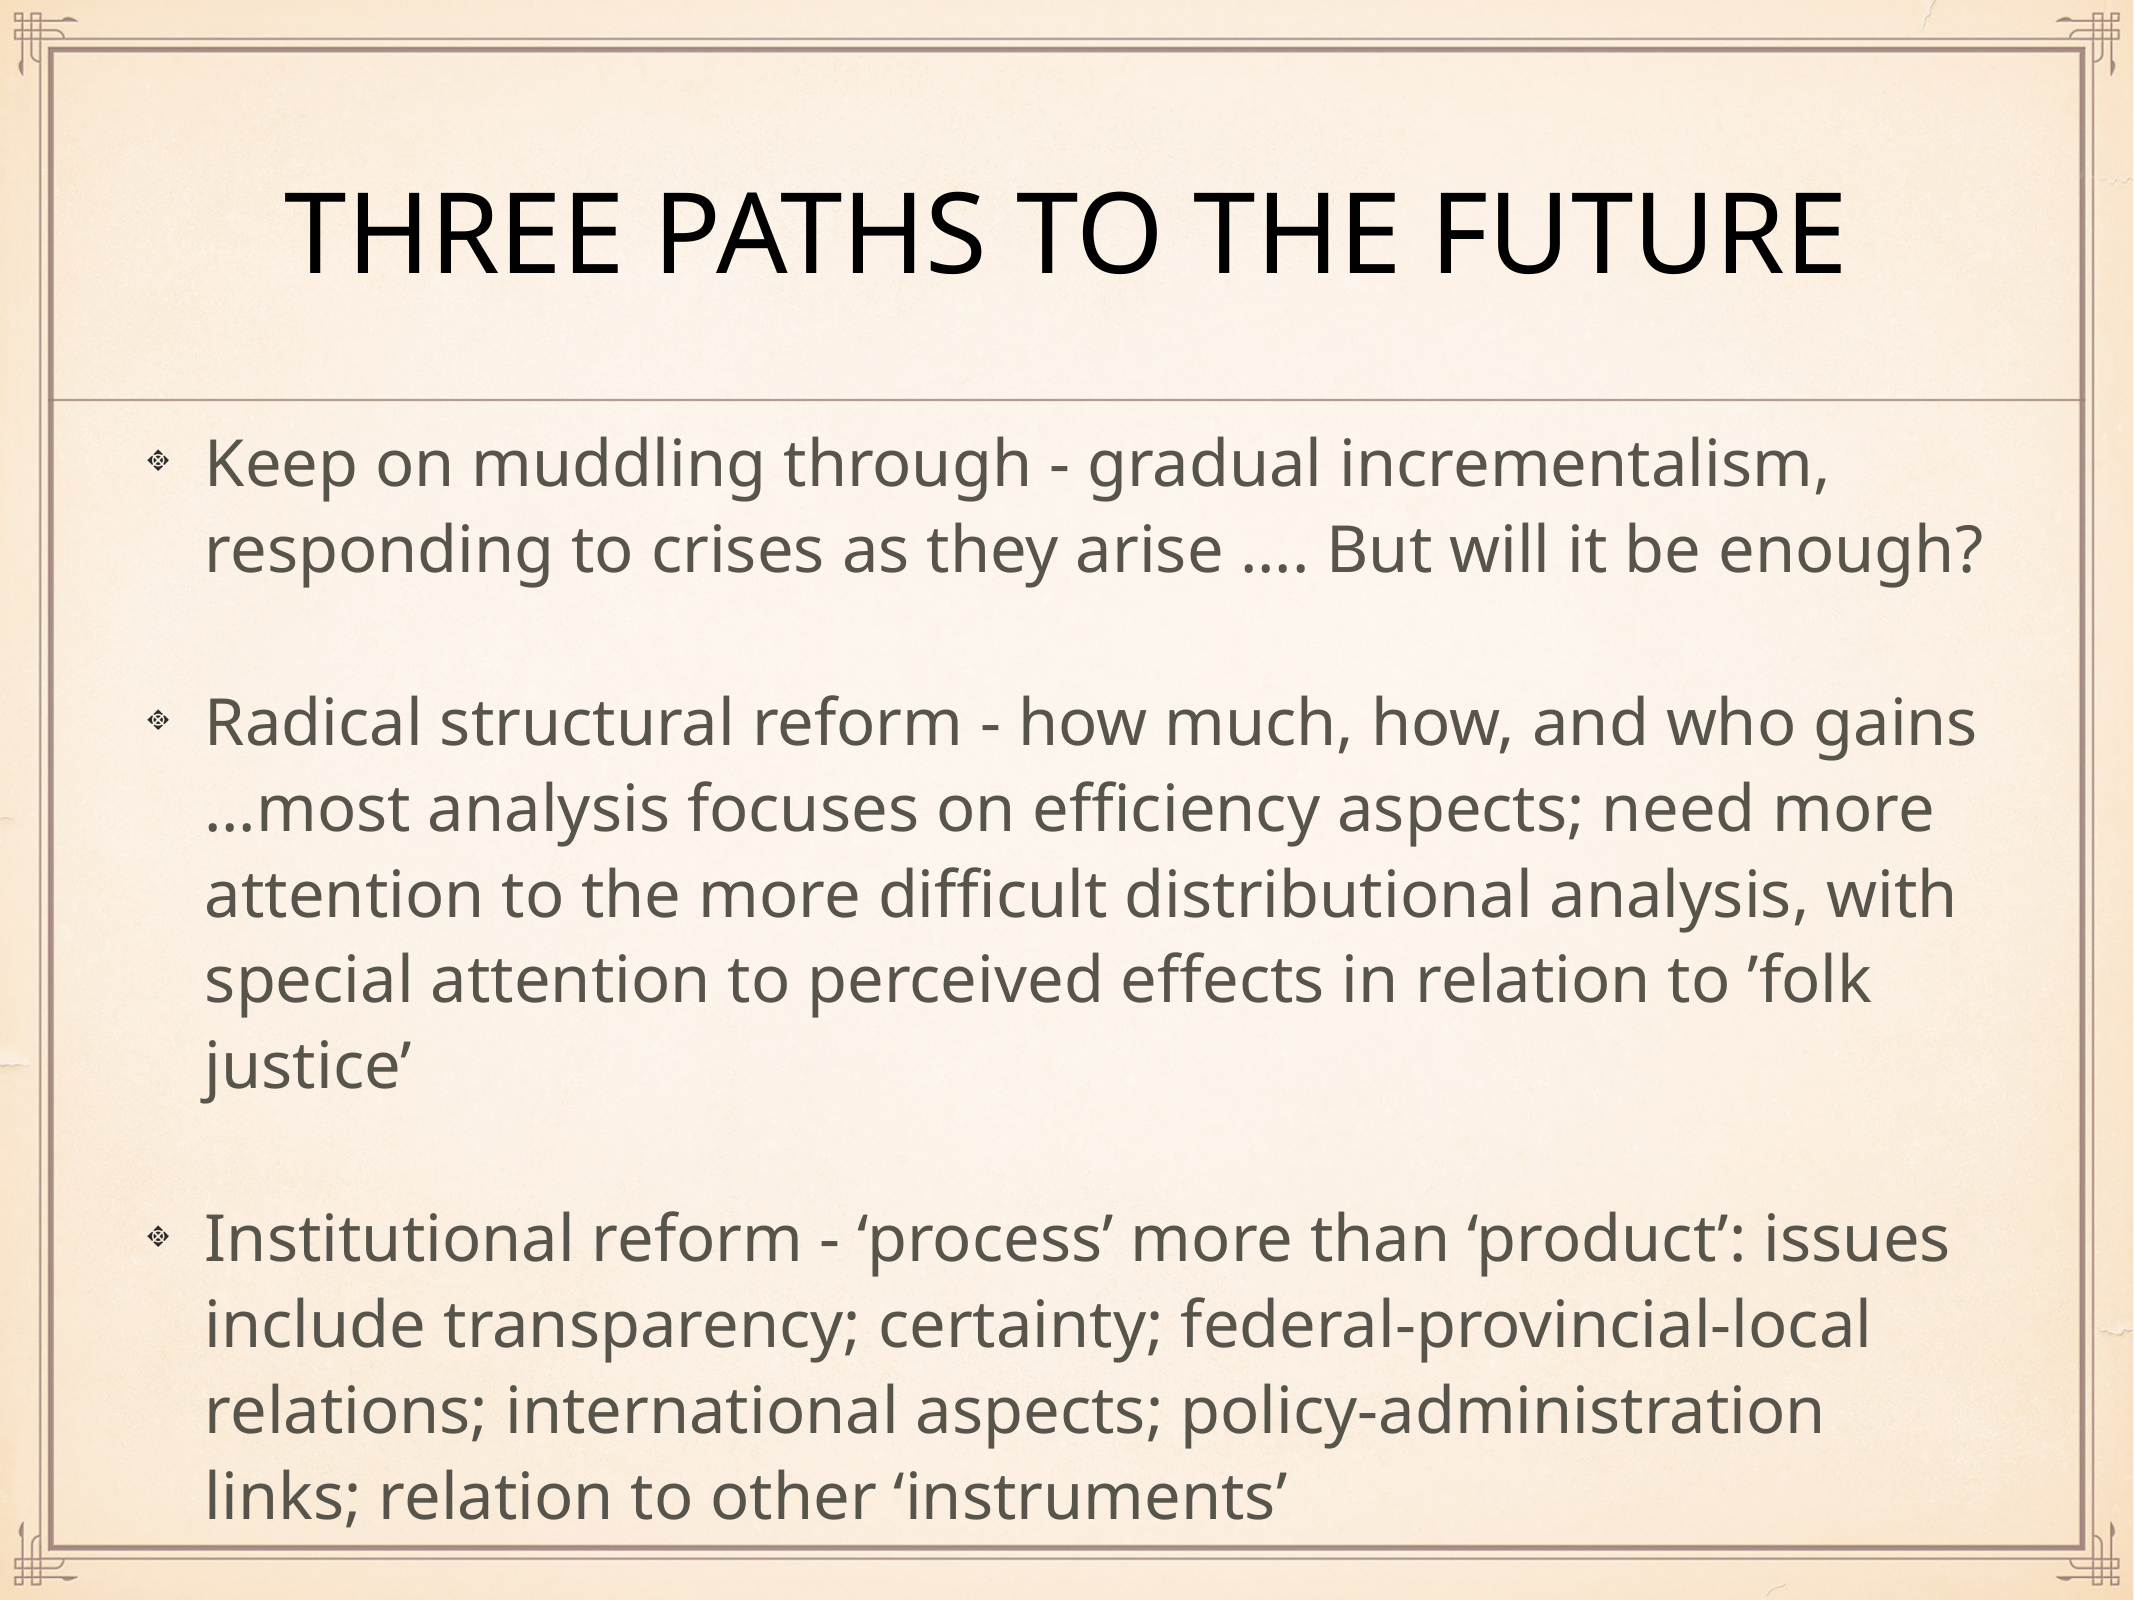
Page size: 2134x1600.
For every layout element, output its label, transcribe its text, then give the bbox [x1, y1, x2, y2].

list Keep on muddling through - gradual incrementalism, responding to crises as they arise …. But will it be enough? Radical structural reform - how much, how, and who gains …most analysis focuses on efficiency aspects; need more attention to the more difficult distributional analysis, with special attention to perceived effects in relation to ’folk justice’ Institutional reform - ‘process’ more than ‘product’: issues include transparency; certainty; federal-provincial-local relations; international aspects; policy-administration links; relation to other ‘instruments’ [139, 451, 1995, 1495]
picture [0, 0, 2134, 1600]
title Three paths to the future [139, 136, 1995, 347]
